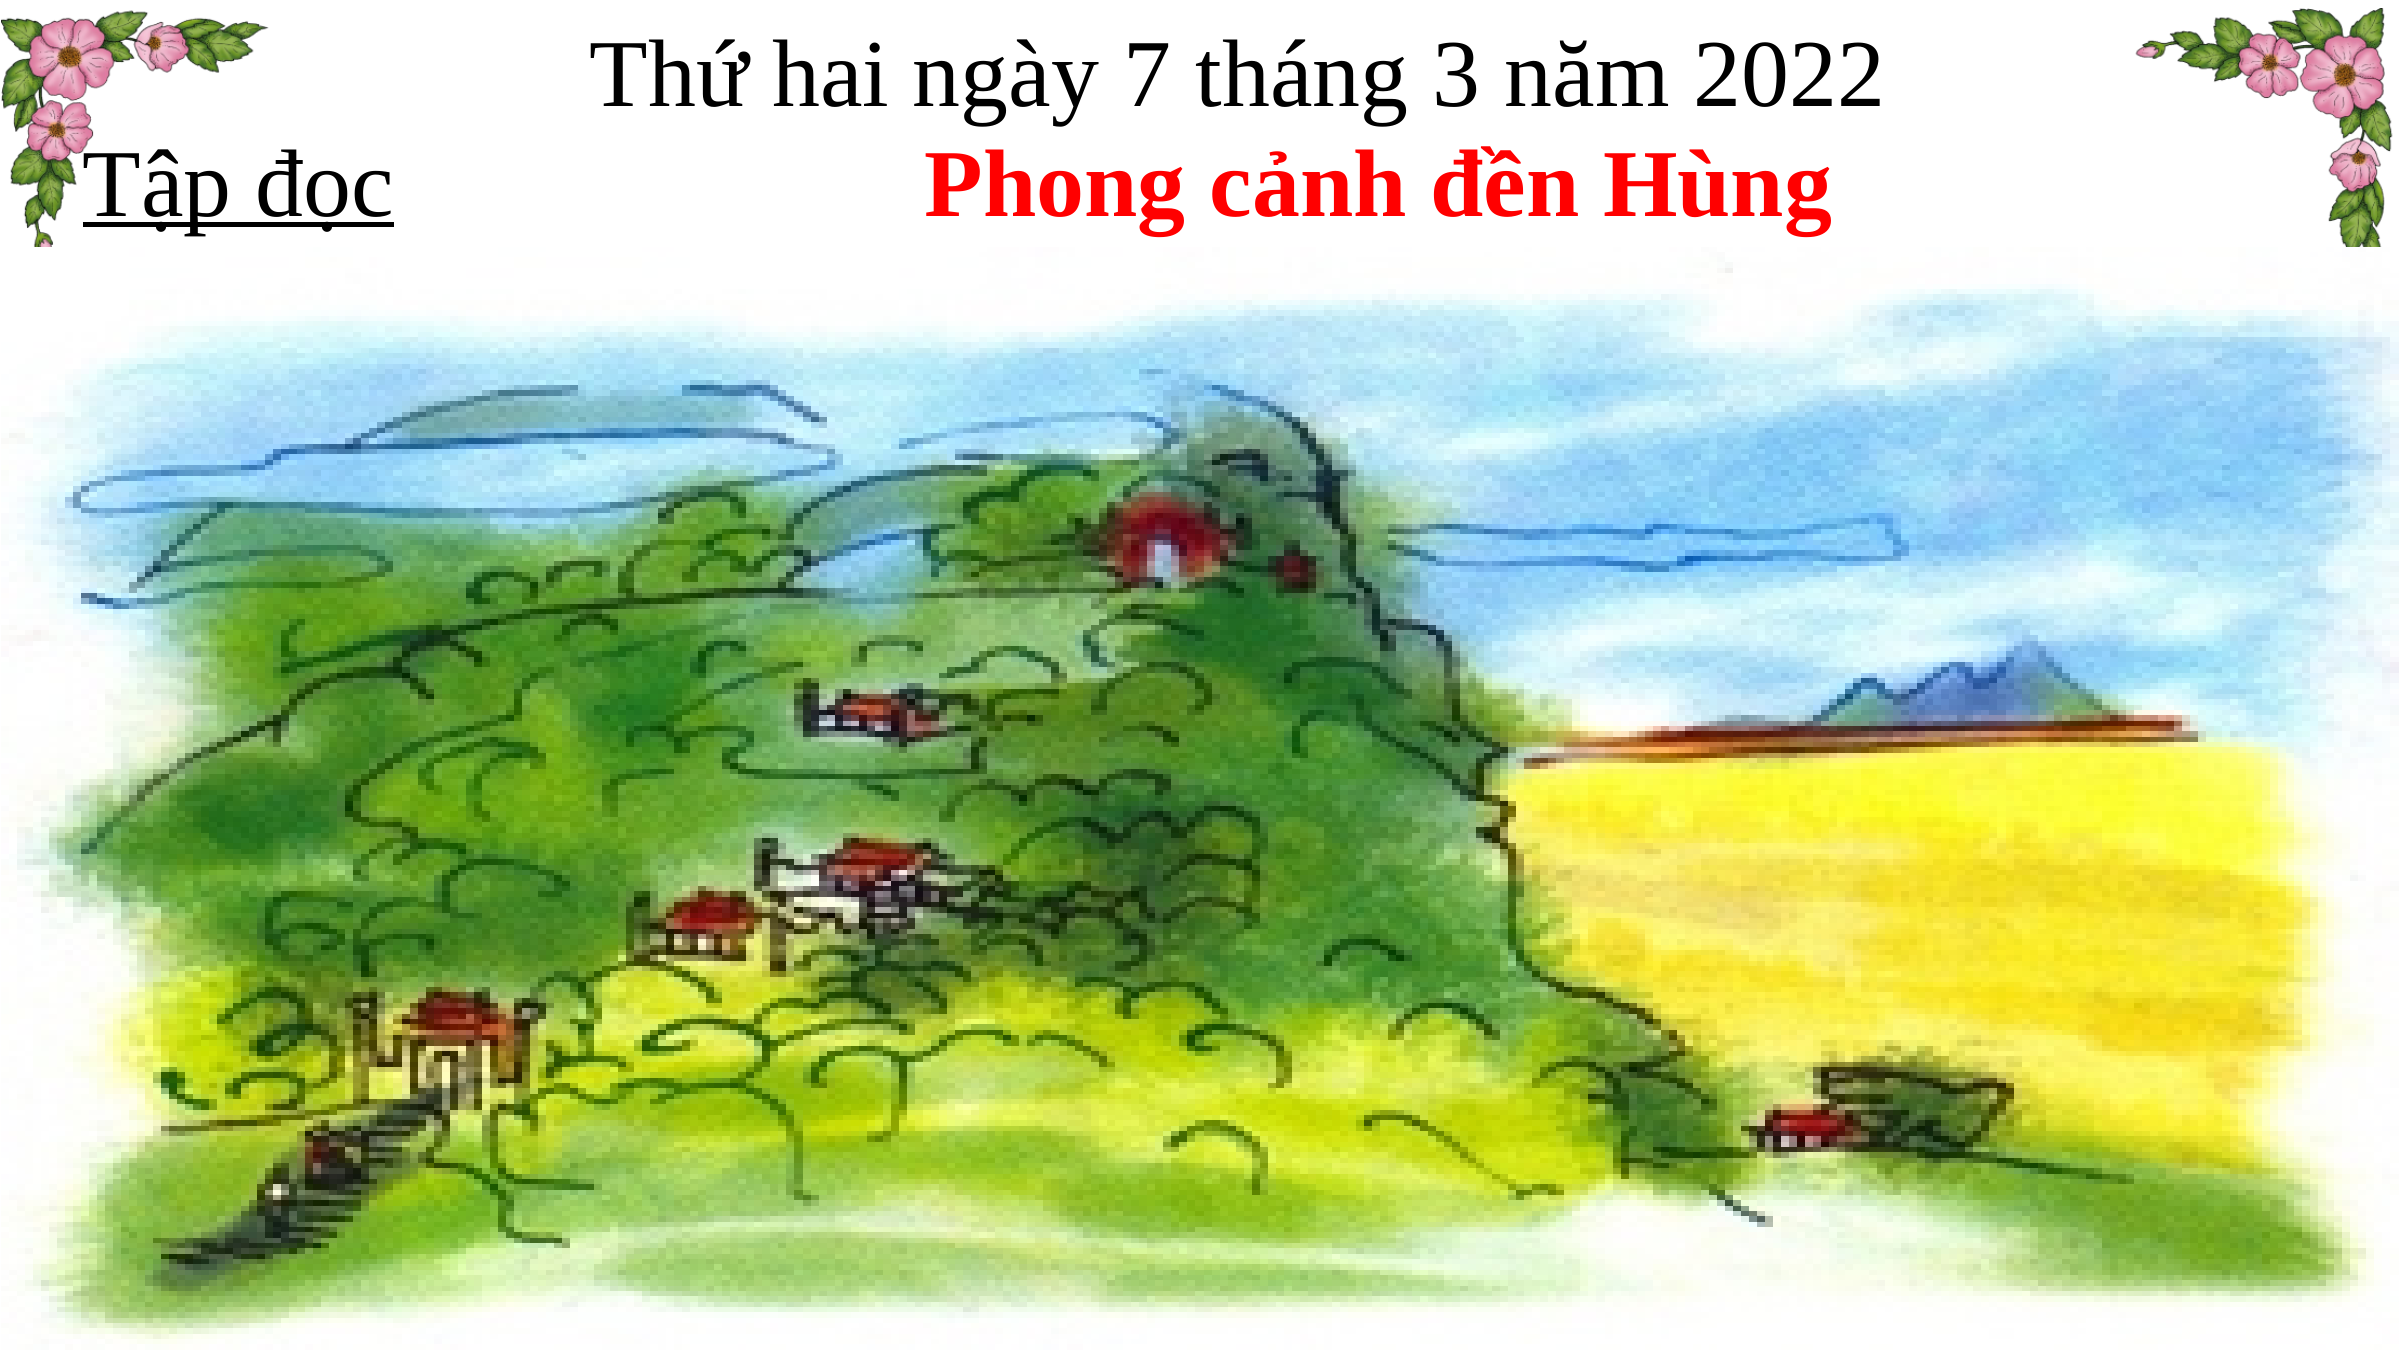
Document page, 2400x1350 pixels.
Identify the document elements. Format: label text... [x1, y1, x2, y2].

text_box Thứ hai ngày 7 tháng 3 năm 2022 [568, 0, 1908, 137]
picture [0, 3, 2400, 1350]
text_box Tập đọc [276, 109, 416, 244]
text_box Phong cảnh đền Hùng Đoàn Minh Tuấn [903, 109, 2094, 244]
